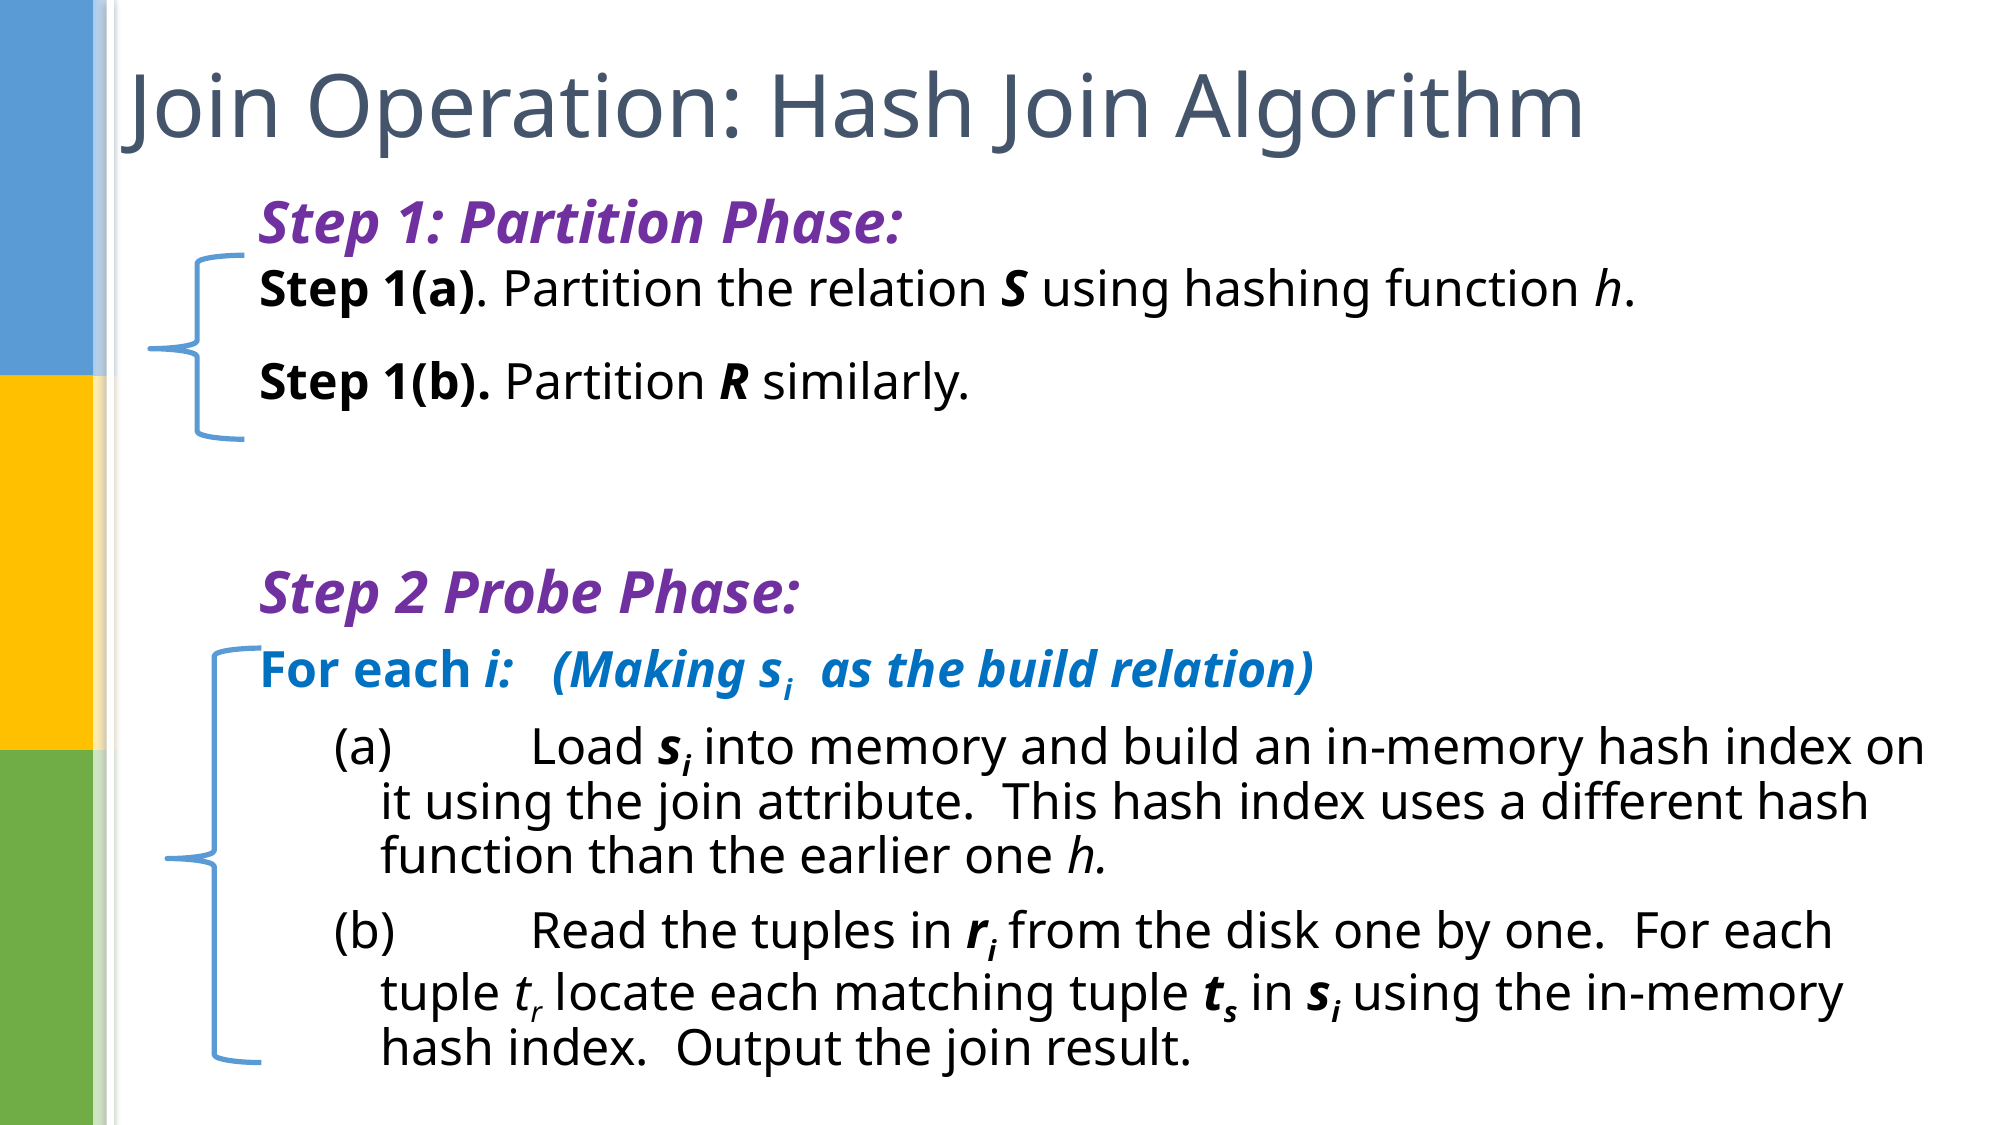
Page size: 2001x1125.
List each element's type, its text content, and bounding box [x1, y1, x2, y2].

text_box Step 1: Partition Phase: [244, 177, 967, 263]
text_box Step 2 Probe Phase: [244, 555, 850, 647]
text_box [166, 647, 262, 1064]
text_box Step 1(a). Partition the relation S using hashing function h. Step 1(b). Partition R similarly. For each i: (Making si as the build relation) (a) Load si into memory and build an in-memory hash index on it using the join attribute. This hash index uses a different hash function than the earlier one h. (b) Read the tuples in ri from the disk one by one. For each tuple tr locate each matching tuple ts in si using the in-memory hash index. Output the join result. [244, 255, 1957, 1094]
title Join Operation: Hash Join Algorithm [113, 37, 1906, 168]
text_box [148, 254, 245, 441]
